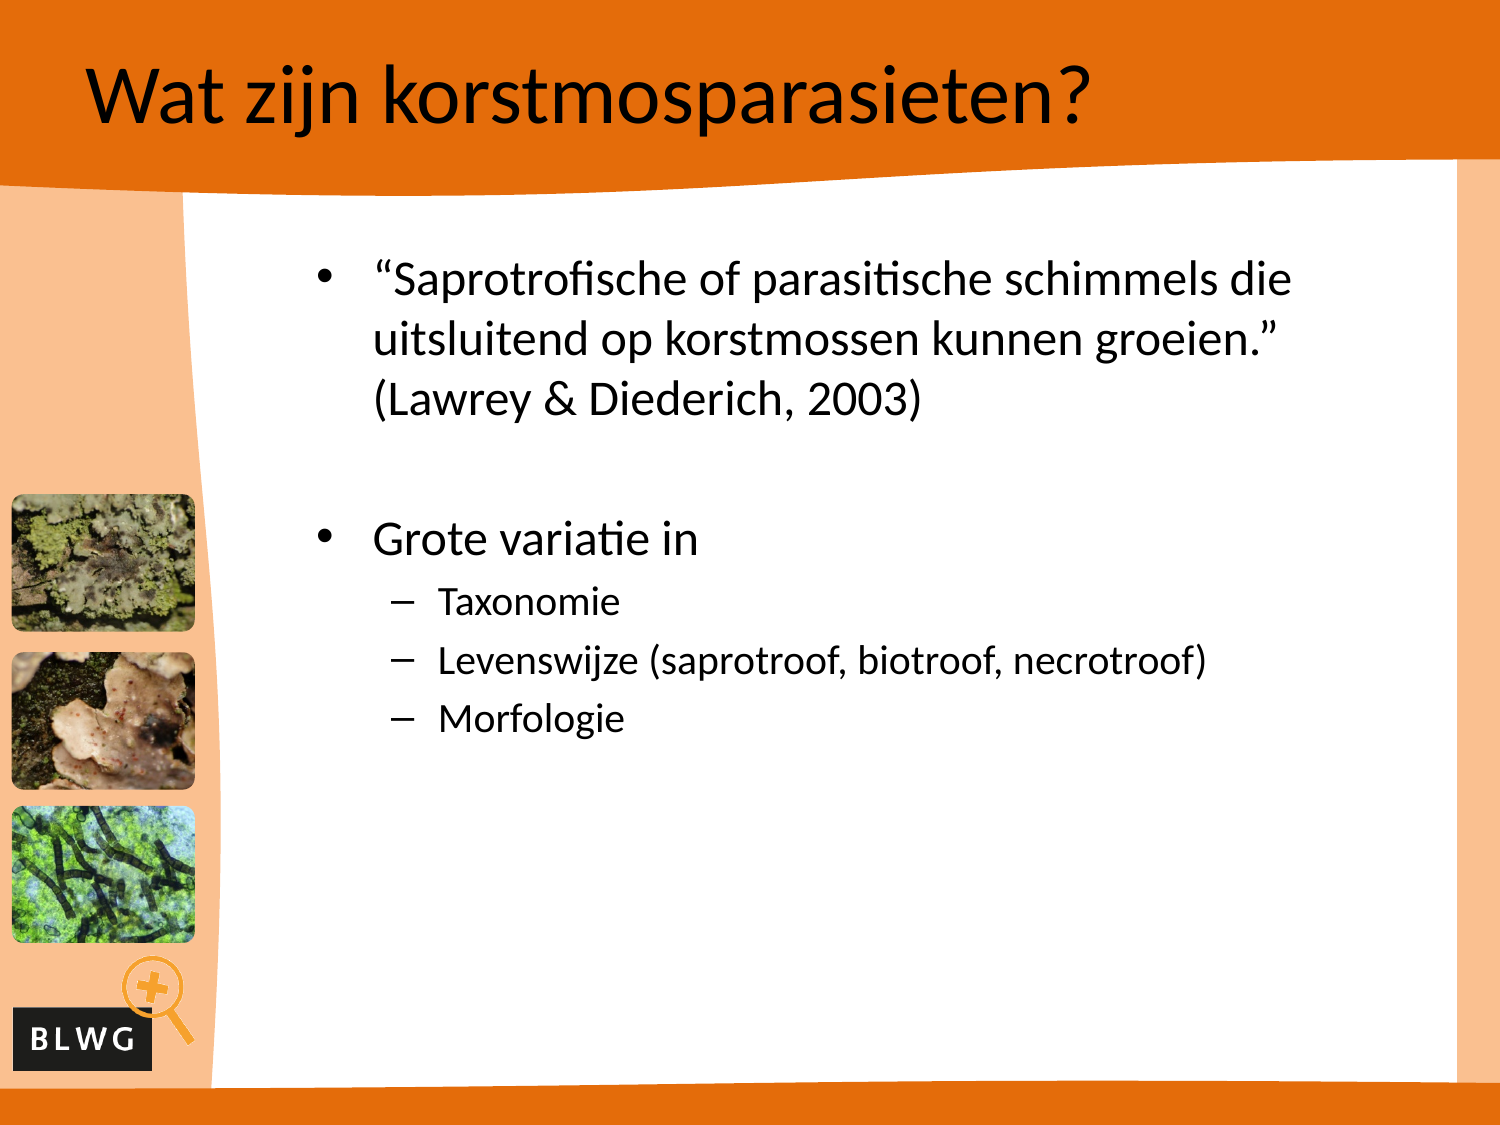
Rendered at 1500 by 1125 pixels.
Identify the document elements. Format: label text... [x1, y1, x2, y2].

picture [11, 954, 195, 1071]
list “Saprotrofische of parasitische schimmels die uitsluitend op korstmossen kunnen groeien.” (Lawrey & Diederich, 2003) Grote variatie in Taxonomie Levenswijze (saprotroof, biotroof, necrotroof) Morfologie [301, 238, 1425, 1035]
title Wat zijn korstmosparasieten? [29, 19, 1152, 161]
picture [11, 652, 195, 790]
picture [11, 805, 195, 943]
picture [11, 494, 195, 632]
